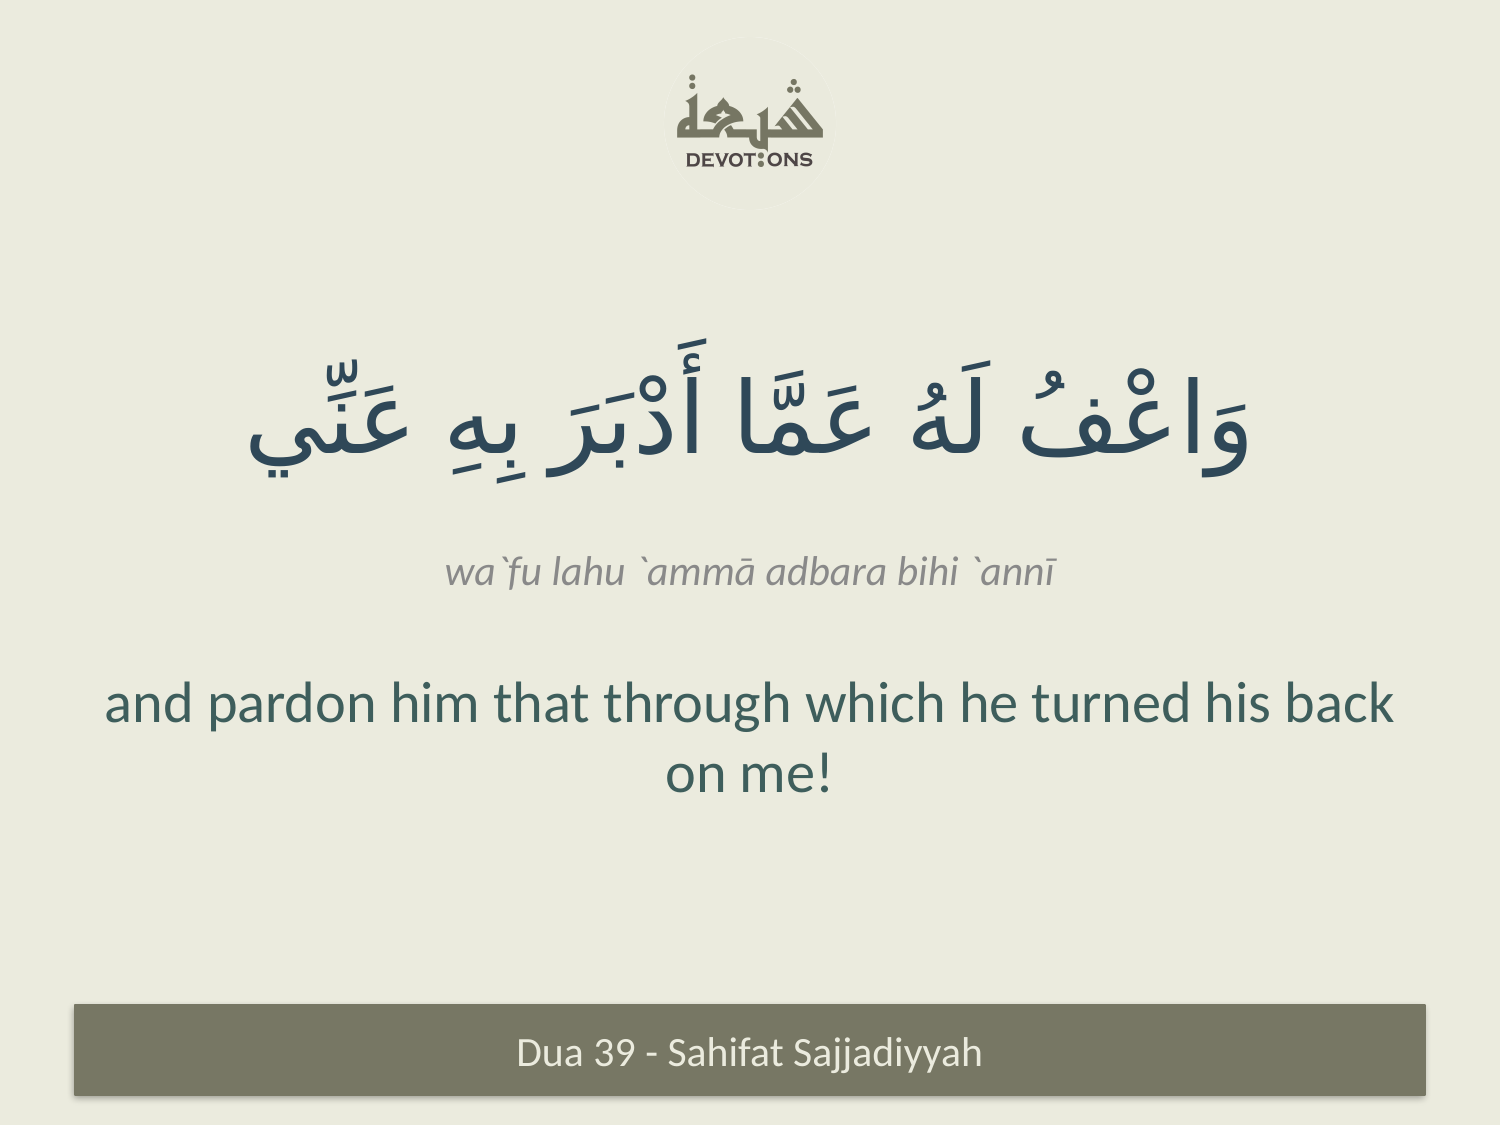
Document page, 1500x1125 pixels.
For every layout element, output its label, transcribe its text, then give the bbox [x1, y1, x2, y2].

picture [656, 29, 844, 218]
text_box Dua 39 - Sahifat Sajjadiyyah [501, 1017, 999, 1083]
text_box [74, 1004, 1426, 1096]
text_box وَاعْفُ لَهُ عَمَّا أَدْبَرَ بِهِ عَنِّي wa`fu lahu `ammā adbara bihi `annī and pardon him that through which he turned his back on me! [74, 346, 1425, 811]
